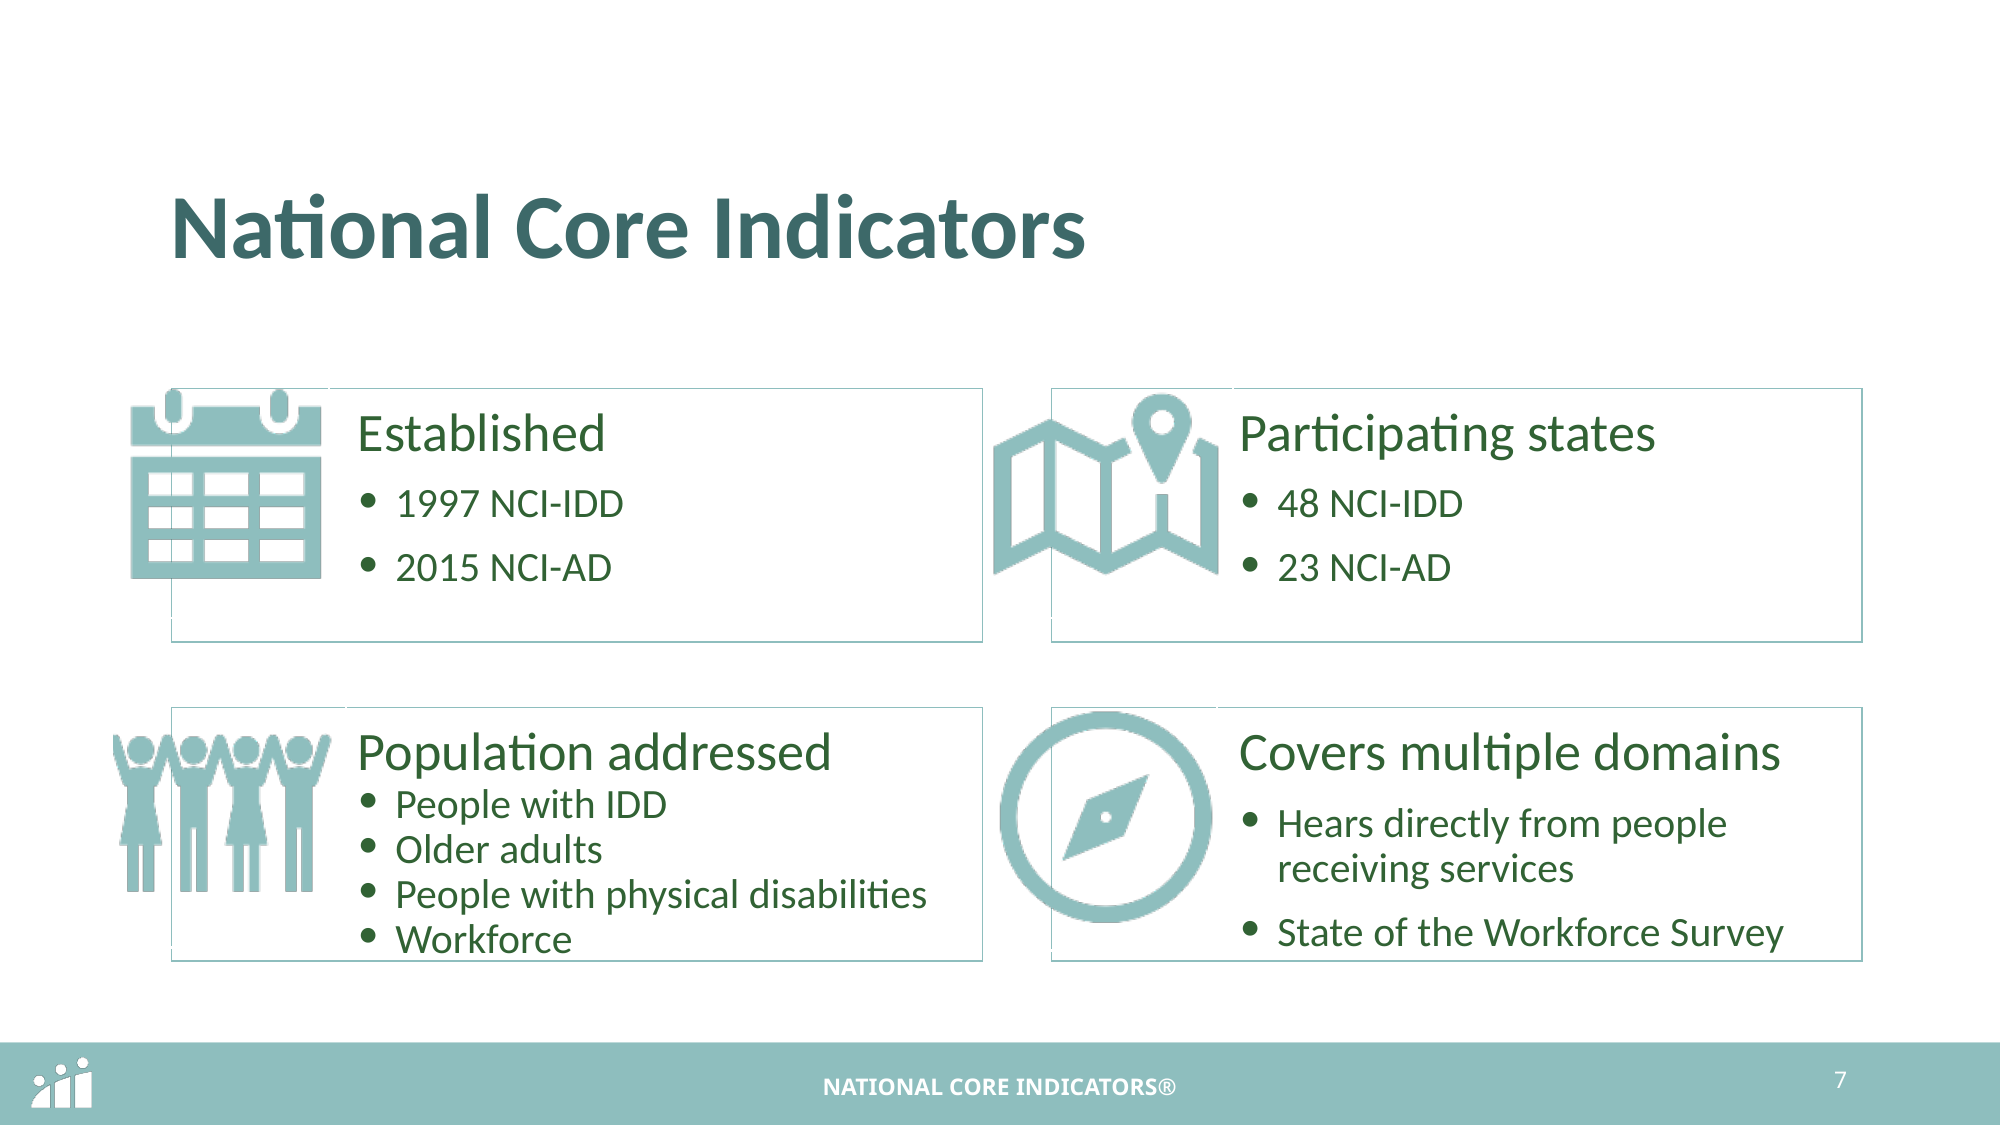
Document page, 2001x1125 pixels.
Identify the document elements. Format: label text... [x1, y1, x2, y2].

slide_number 7 [1412, 1048, 1863, 1114]
footer NATIONAL CORE INDICATORS® [662, 1065, 1338, 1115]
title National Core Indicators [154, 119, 1880, 338]
picture [22, 1048, 101, 1113]
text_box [112, 351, 1863, 961]
